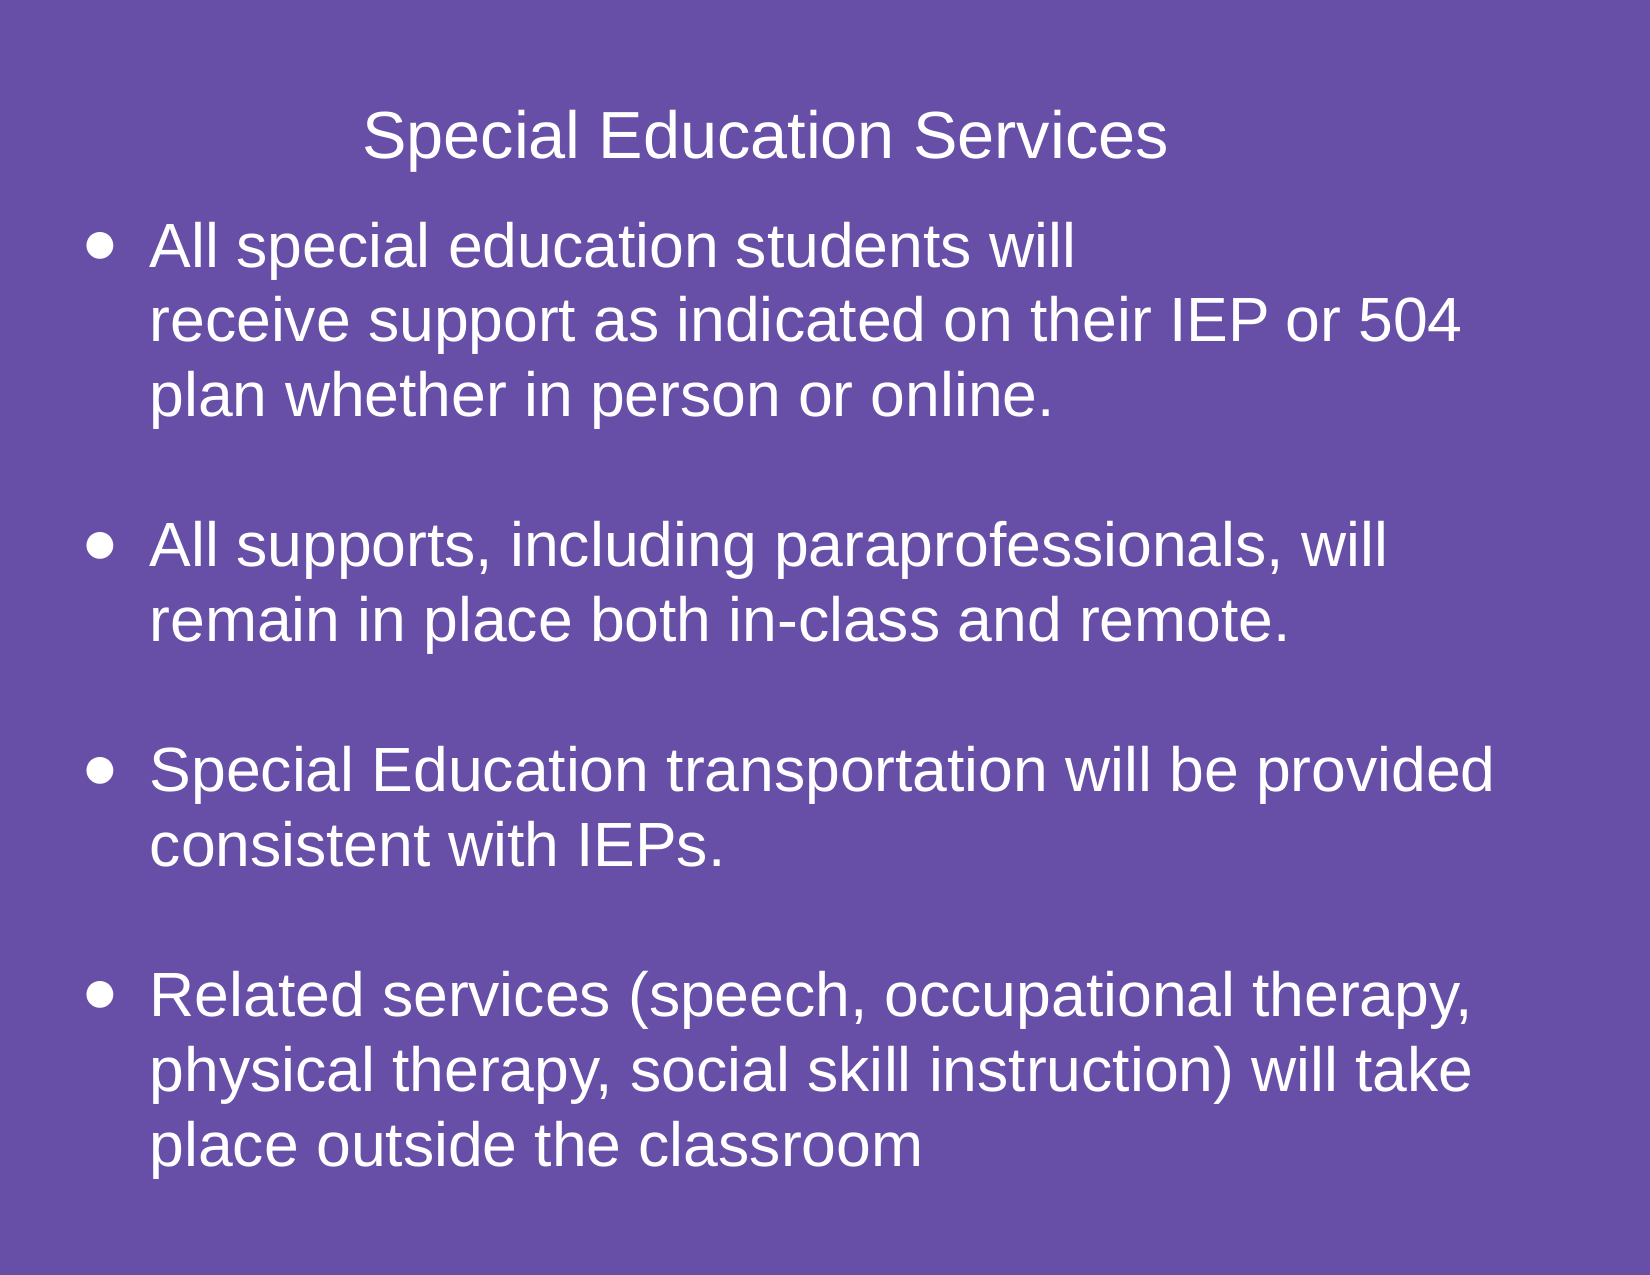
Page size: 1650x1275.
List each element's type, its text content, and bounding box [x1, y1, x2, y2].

title All special education students will receive support as indicated on their IEP or 504 plan whether in person or online. All supports, including paraprofessionals, will remain in place both in-class and remote. Special Education transportation will be provided consistent with IEPs. Related services (speech, occupational therapy, physical therapy, social skill instruction) will take place outside the classroom [56, 155, 1594, 1228]
text_box Special Education Services [103, 77, 1429, 187]
